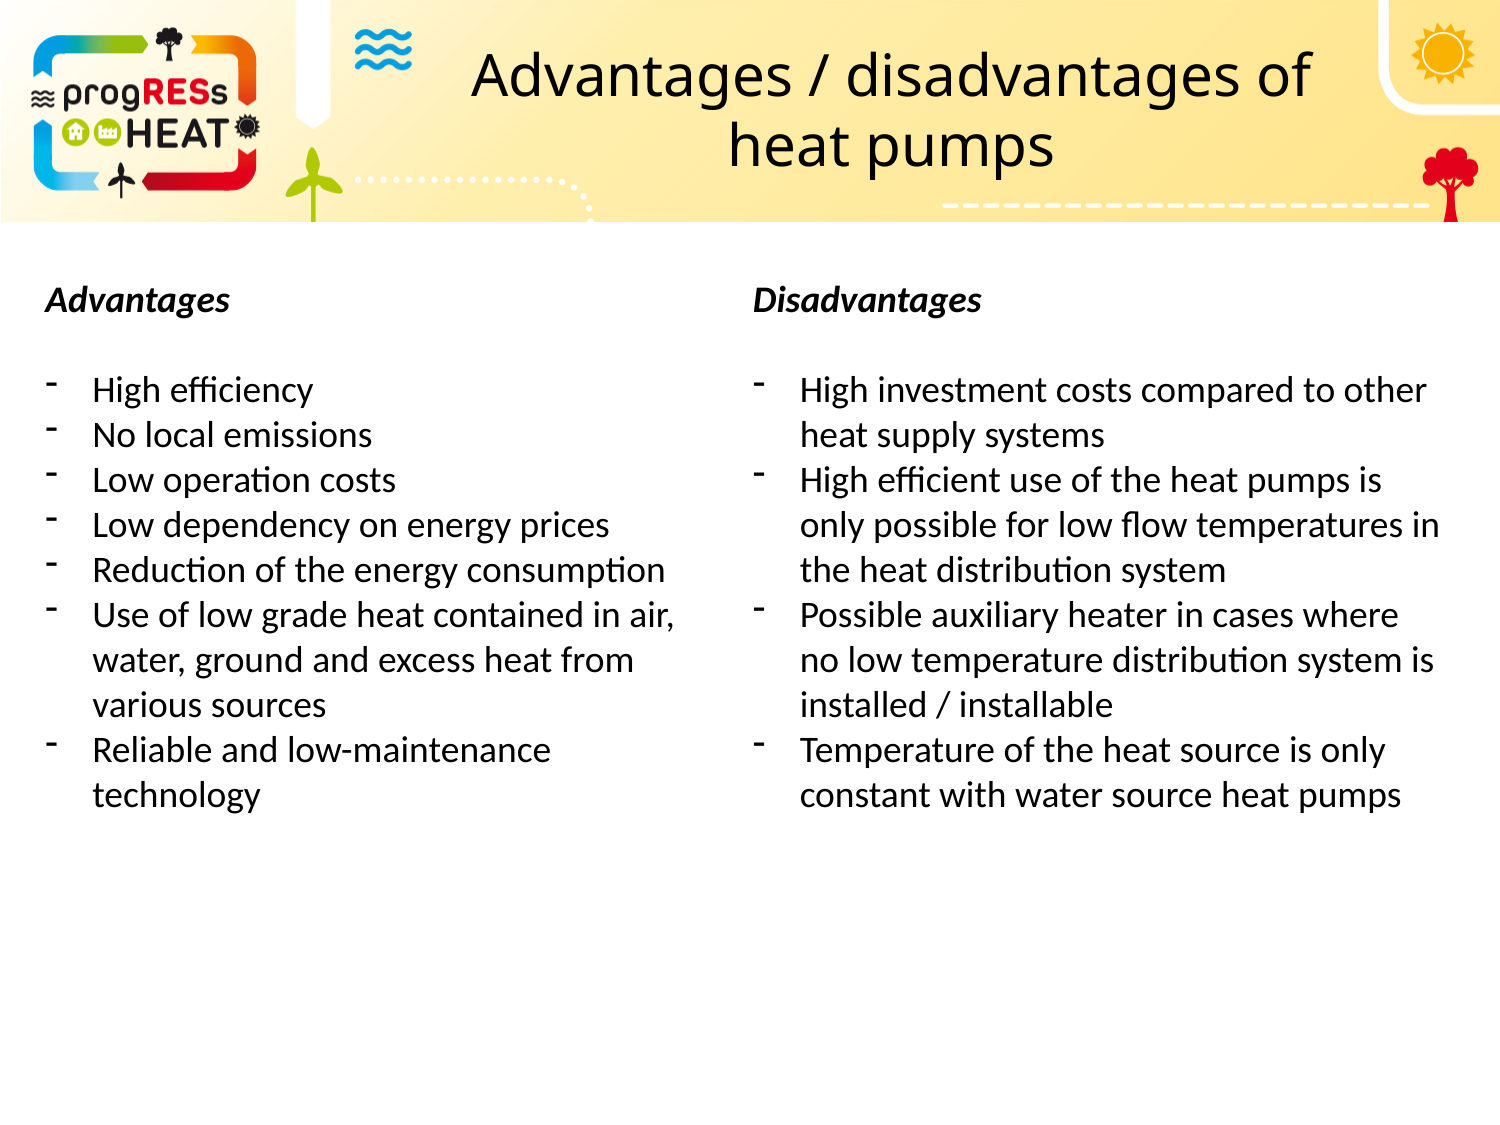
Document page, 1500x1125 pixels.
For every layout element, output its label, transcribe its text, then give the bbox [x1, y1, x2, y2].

text_box Advantages High efficiency No local emissions Low operation costs Low dependency on energy prices Reduction of the energy consumption Use of low grade heat contained in air, water, ground and excess heat from various sources Reliable and low-maintenance technology [30, 267, 714, 867]
text_box Disadvantages High investment costs compared to other heat supply systems High efficient use of the heat pumps is only possible for low flow temperatures in the heat distribution system Possible auxiliary heater in cases where no low temperature distribution system is installed / installable Temperature of the heat source is only constant with water source heat pumps [738, 267, 1463, 822]
picture [1, 0, 1500, 222]
title Advantages / disadvantages of heat pumps [395, 30, 1388, 183]
